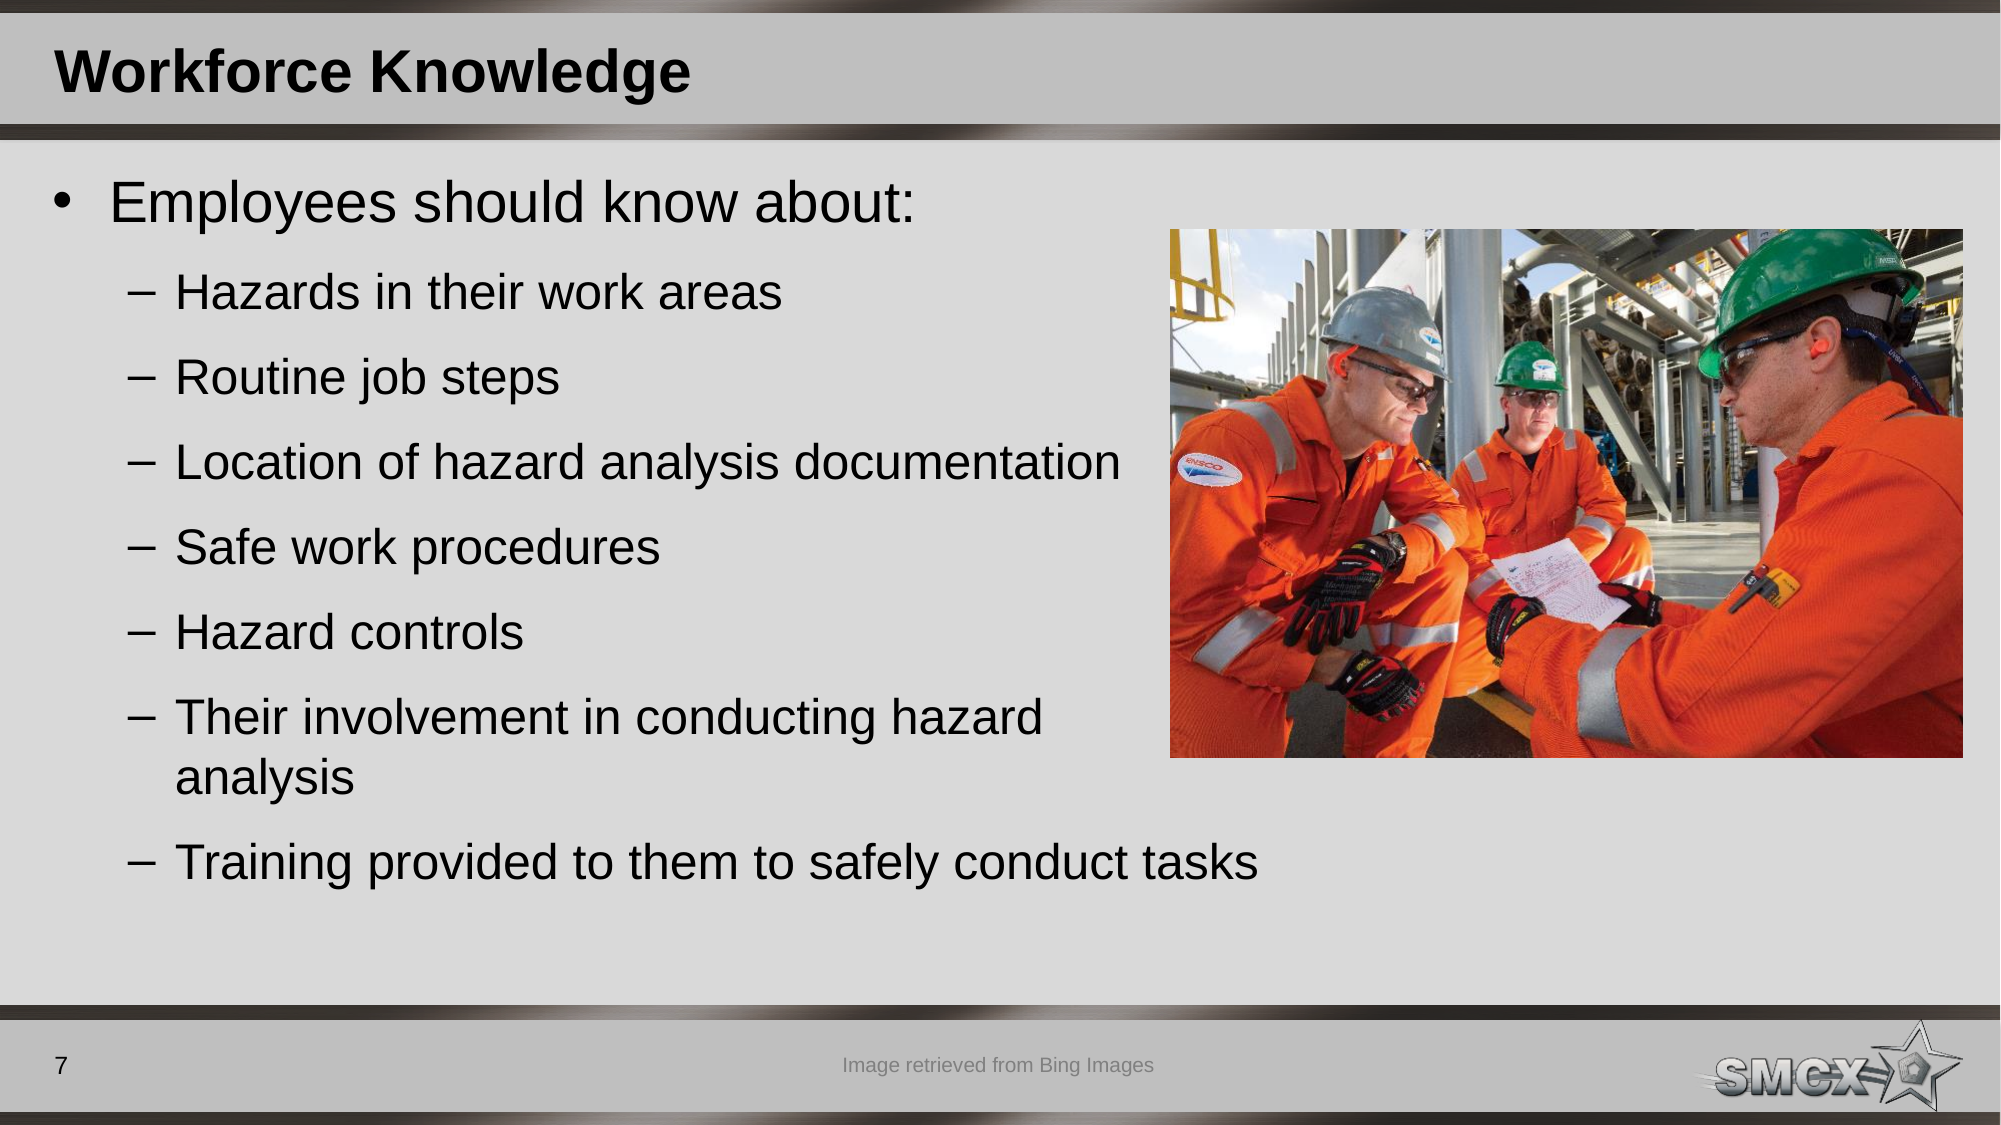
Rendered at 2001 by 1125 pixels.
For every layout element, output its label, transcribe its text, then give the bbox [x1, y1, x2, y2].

slide_number 7 [39, 1035, 190, 1095]
text_box Image retrieved from Bing Images [608, 1044, 1389, 1085]
picture [0, 0, 2001, 13]
picture [0, 1005, 2001, 1125]
list Employees should know about: Hazards in their work areas Routine job steps Location of hazard analysis documentation Safe work procedures Hazard controls Their involvement in conducting hazard analysis Training provided to them to safely conduct tasks [37, 156, 1963, 982]
title Workforce Knowledge [39, 21, 1980, 115]
picture [0, 124, 2001, 140]
picture [1170, 229, 1963, 758]
